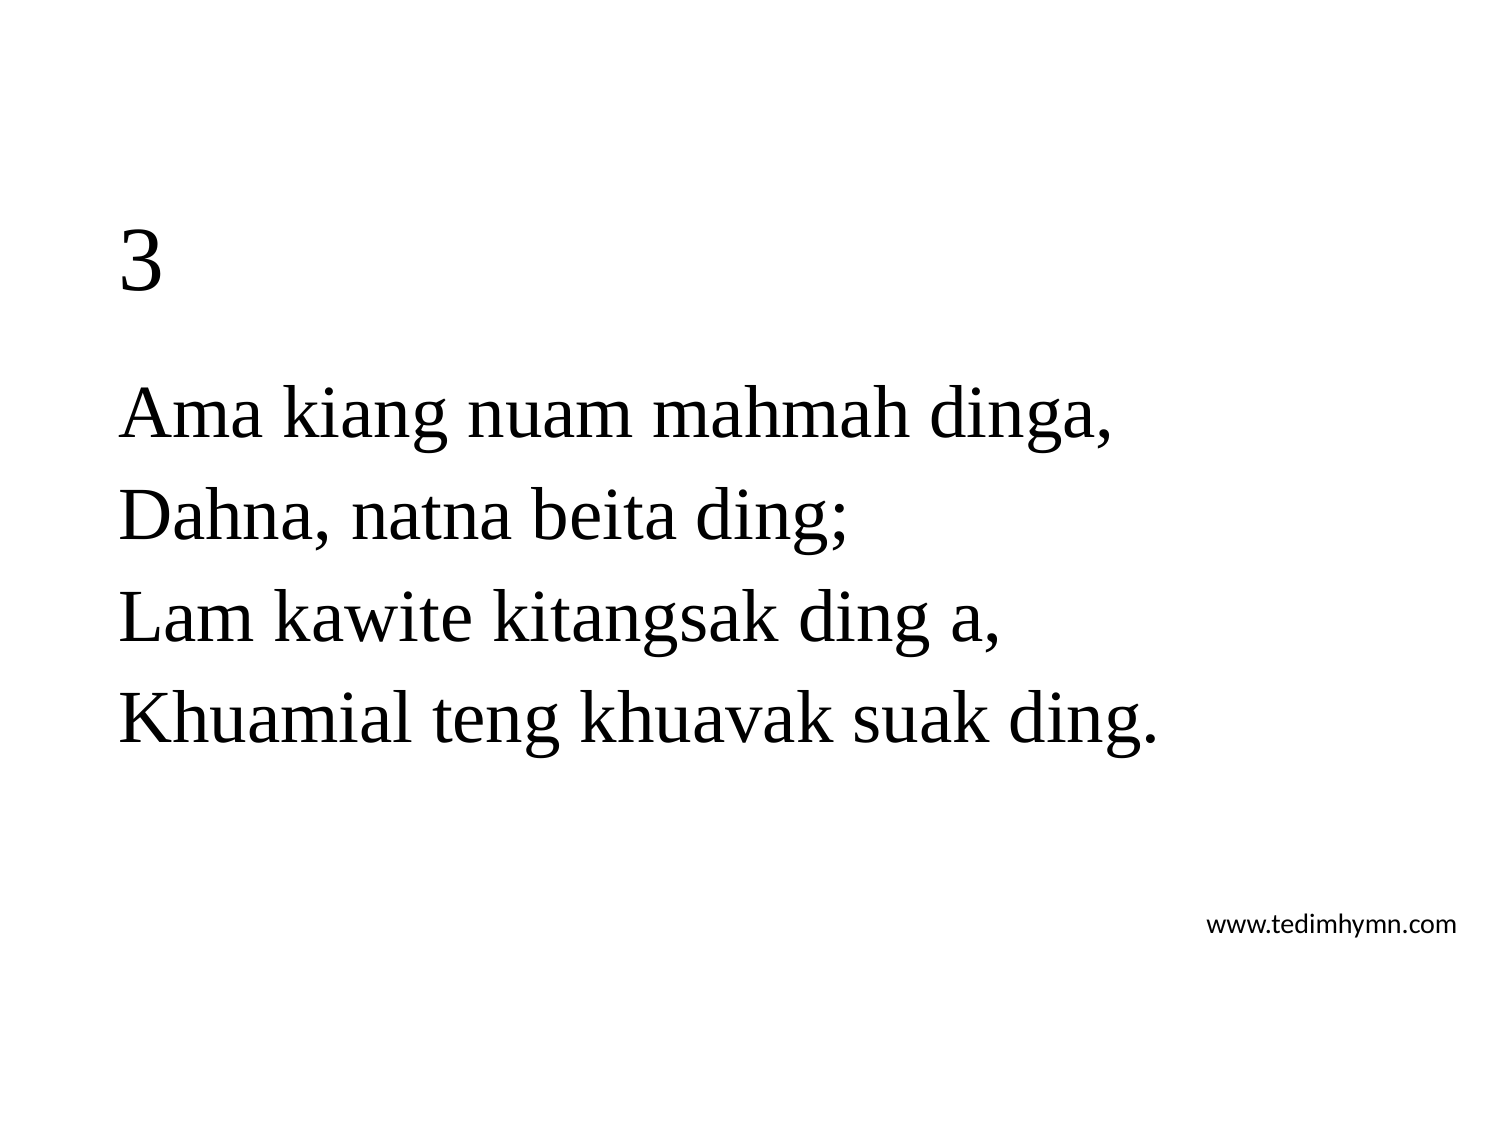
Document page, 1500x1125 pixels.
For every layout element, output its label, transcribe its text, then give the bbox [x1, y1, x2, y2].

list Ama kiang nuam mahmah dinga, Dahna, natna beita ding; Lam kawite kitangsak ding a, Khuamial teng khuavak suak ding. [103, 365, 1397, 901]
text_box www.tedimhymn.com [1191, 897, 1500, 947]
title 3 [103, 200, 1397, 322]
